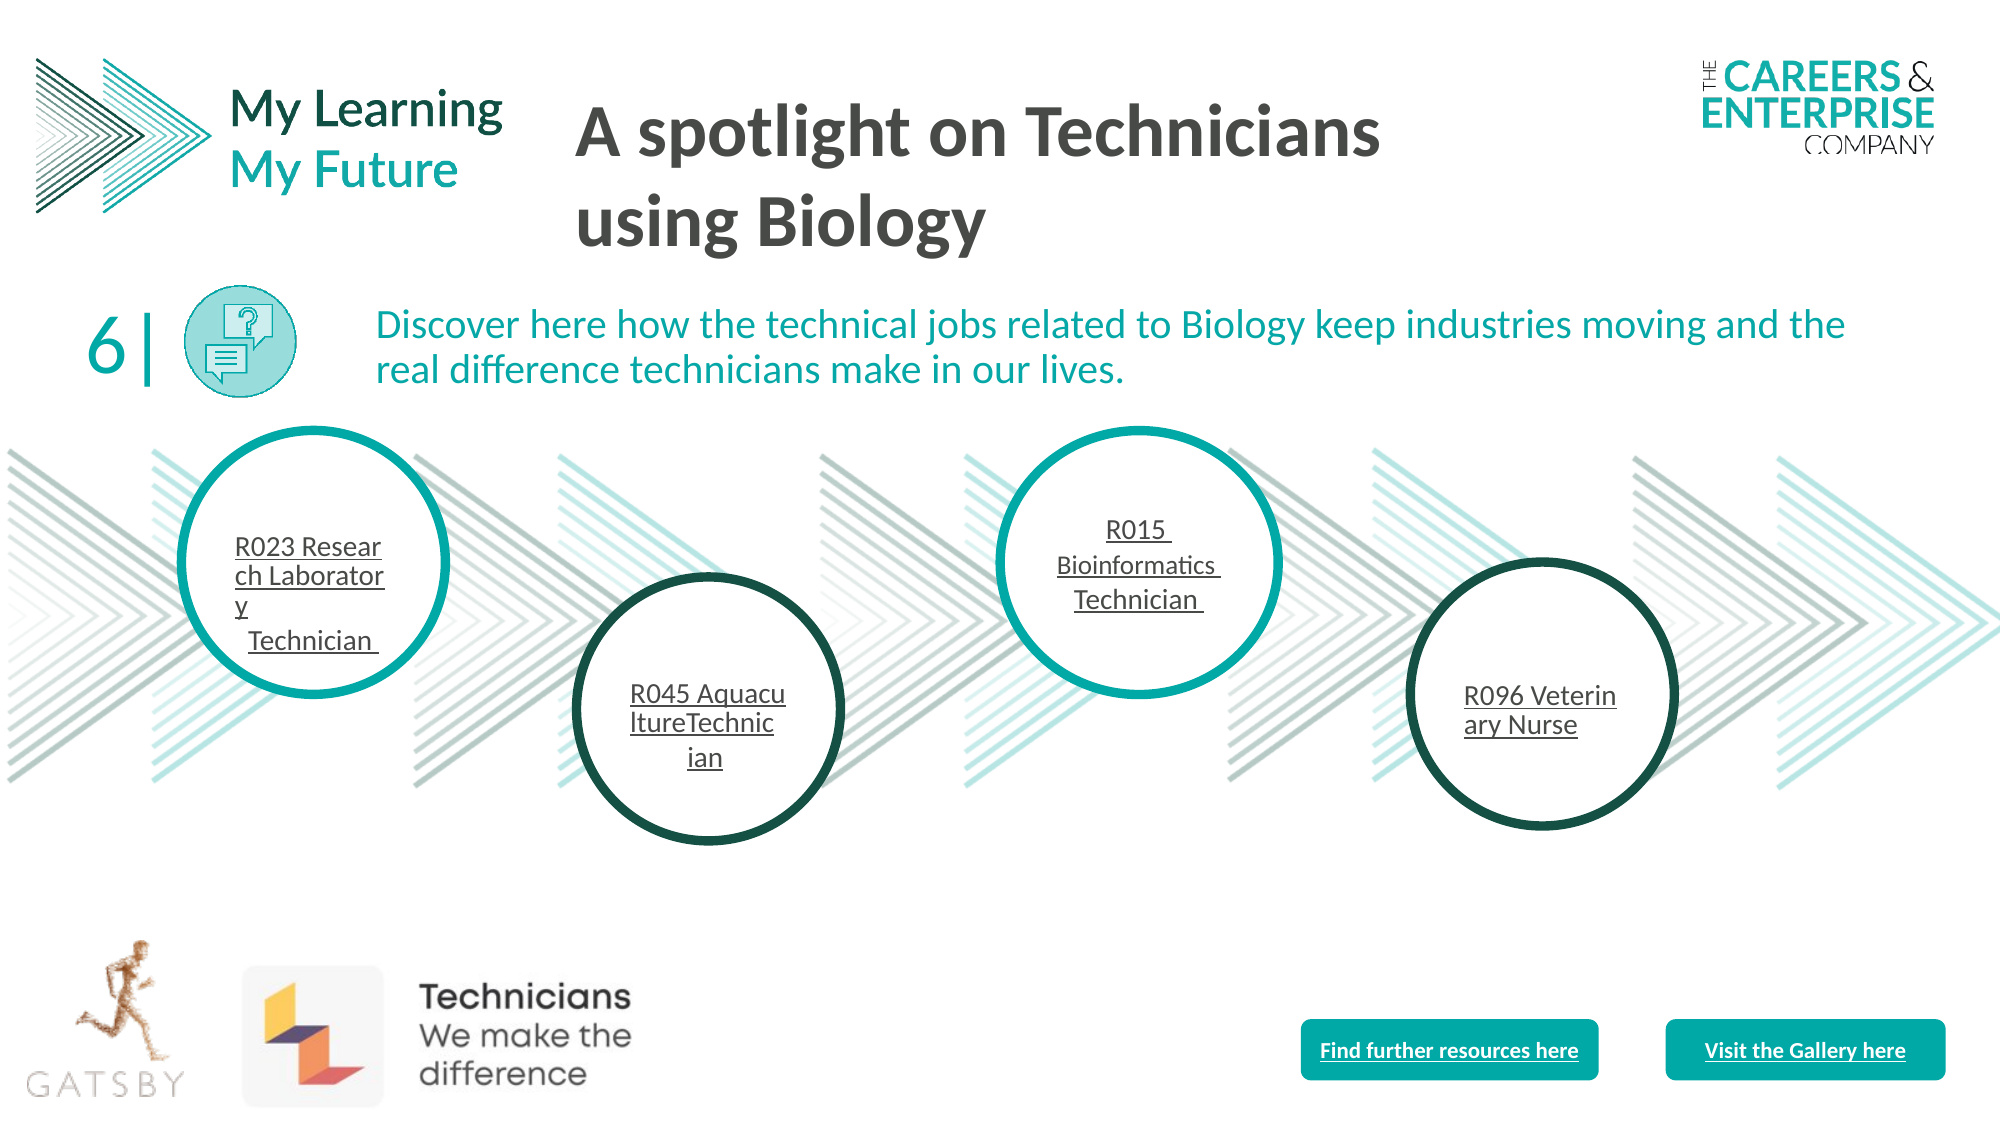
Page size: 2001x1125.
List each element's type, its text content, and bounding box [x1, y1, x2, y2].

subtitle A spotlight on Technicians using Biology [560, 73, 1544, 173]
picture [27, 940, 184, 1097]
picture [0, 282, 2000, 841]
text_box 6| [299, 282, 563, 398]
picture [240, 963, 633, 1110]
text_box 6| [70, 282, 181, 398]
picture [12, 34, 537, 237]
text_box Find further resources here [1300, 1019, 1599, 1081]
text_box Visit the Gallery here [1665, 1019, 1946, 1081]
text_box Discover here how the technical jobs related to Biology keep industries moving and the real difference technicians make in our lives. [421, 295, 1919, 405]
